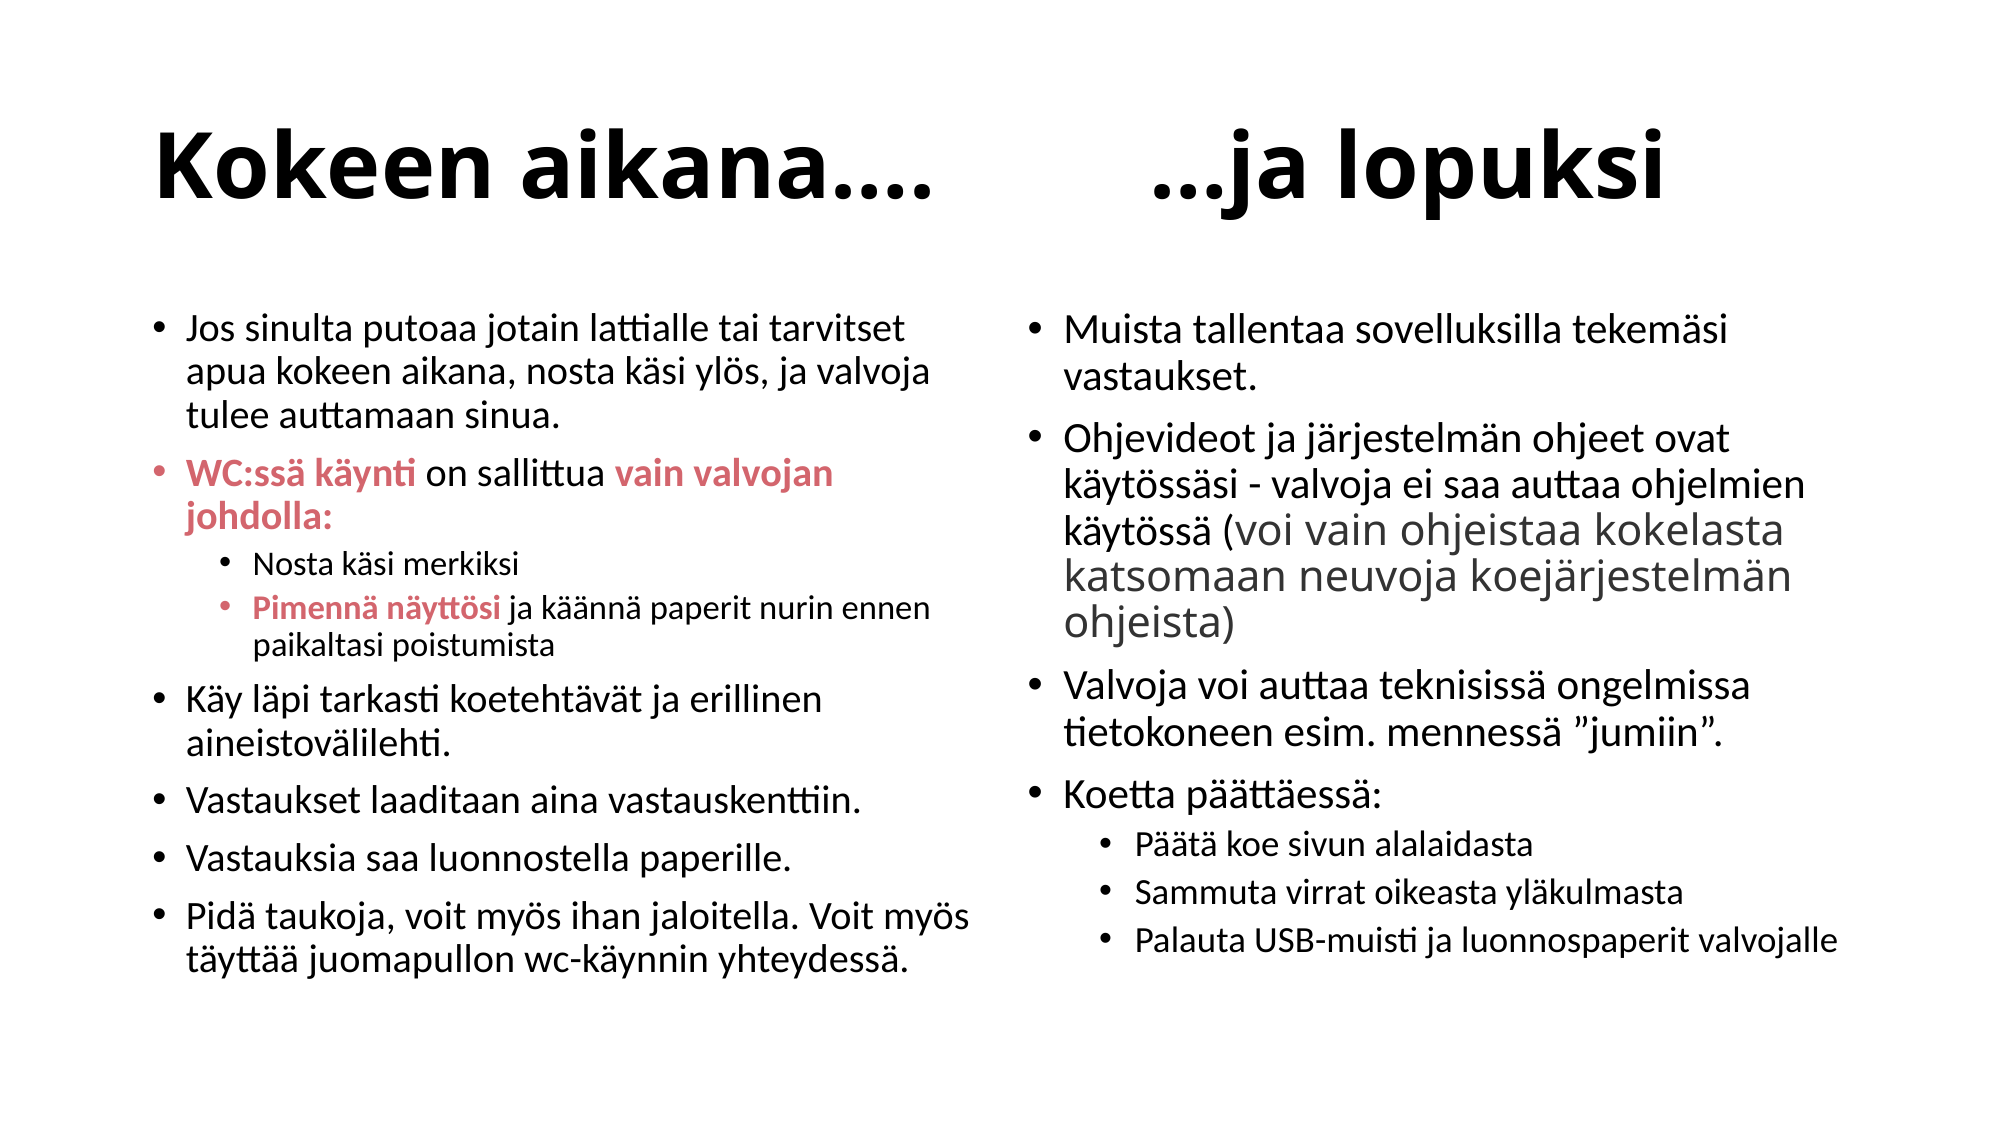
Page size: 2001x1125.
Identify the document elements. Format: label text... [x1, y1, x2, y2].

list Muista tallentaa sovelluksilla tekemäsi vastaukset. Ohjevideot ja järjestelmän ohjeet ovat käytössäsi - valvoja ei saa auttaa ohjelmien käytössä (voi vain ohjeistaa kokelasta katsomaan neuvoja koejärjestelmän ohjeista) Valvoja voi auttaa teknisissä ongelmissa tietokoneen esim. mennessä ”jumiin”. Koetta päättäessä: Päätä koe sivun alalaidasta Sammuta virrat oikeasta yläkulmasta Palauta USB-muisti ja luonnospaperit valvojalle [1012, 299, 1863, 1014]
title Kokeen aikana…. …ja lopuksi [137, 59, 1863, 278]
list Jos sinulta putoaa jotain lattialle tai tarvitset apua kokeen aikana, nosta käsi ylös, ja valvoja tulee auttamaan sinua. WC:ssä käynti on sallittua vain valvojan johdolla: Nosta käsi merkiksi Pimennä näyttösi ja käännä paperit nurin ennen paikaltasi poistumista Käy läpi tarkasti koetehtävät ja erillinen aineistovälilehti. Vastaukset laaditaan aina vastauskenttiin. Vastauksia saa luonnostella paperille. Pidä taukoja, voit myös ihan jaloitella. Voit myös täyttää juomapullon wc-käynnin yhteydessä. [137, 299, 988, 1014]
